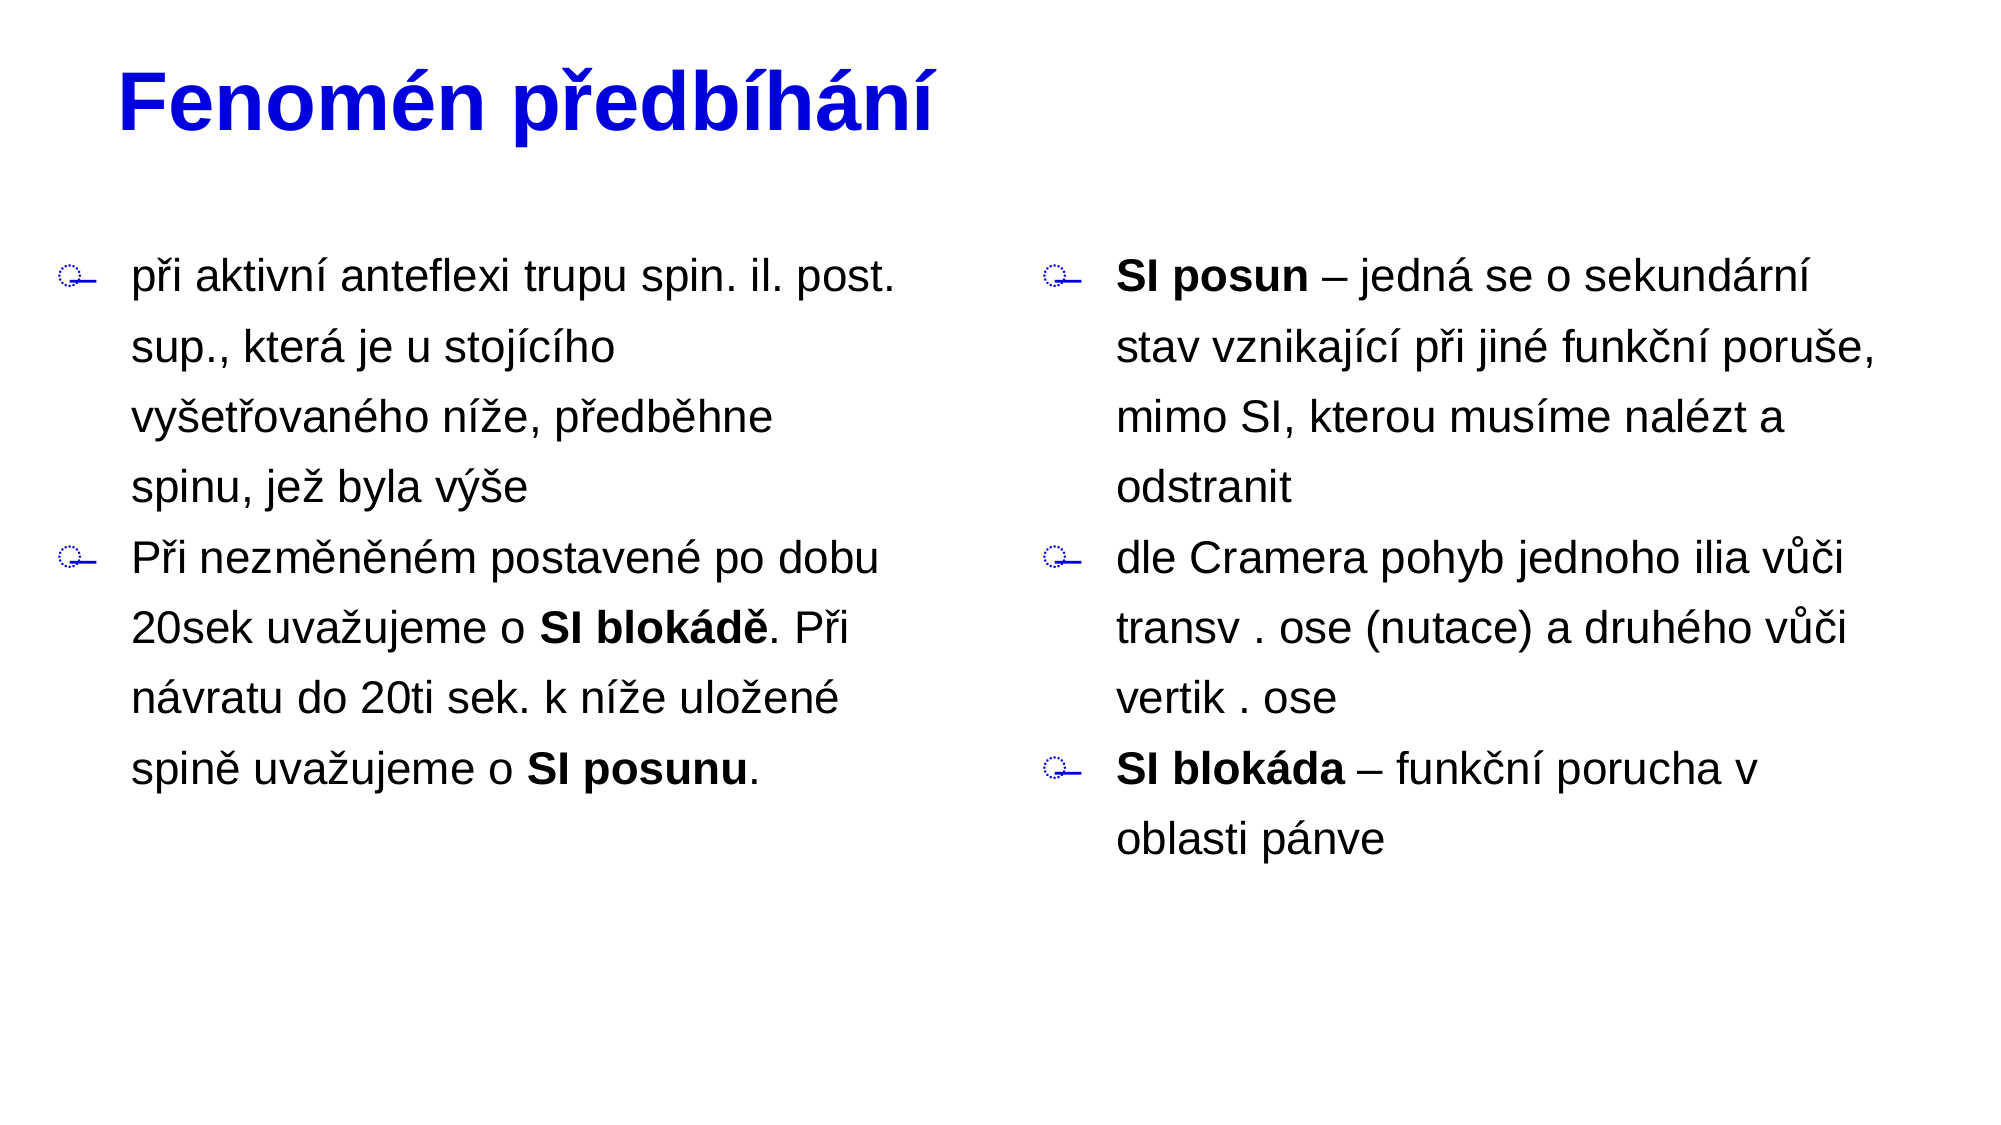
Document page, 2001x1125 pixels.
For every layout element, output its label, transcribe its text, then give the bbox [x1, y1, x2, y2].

title Fenomén předbíhání [117, 46, 1882, 121]
text_box SI posun – jedná se o sekundární stav vznikající při jiné funkční poruše, mimo SI, kterou musíme nalézt a odstranit dle Cramera pohyb jednoho ilia vůči transv . ose (nutace) a druhého vůči vertik . ose SI blokáda – funkční porucha v oblasti pánve [999, 230, 1882, 1047]
list při aktivní anteflexi trupu spin. il. post. sup., která je u stojícího vyšetřovaného níže, předběhne spinu, jež byla výše Při nezměněném postavené po dobu 20sek uvažujeme o SI blokádě. Při návratu do 20ti sek. k níže uložené spině uvažujeme o SI posunu. [15, 230, 898, 1047]
